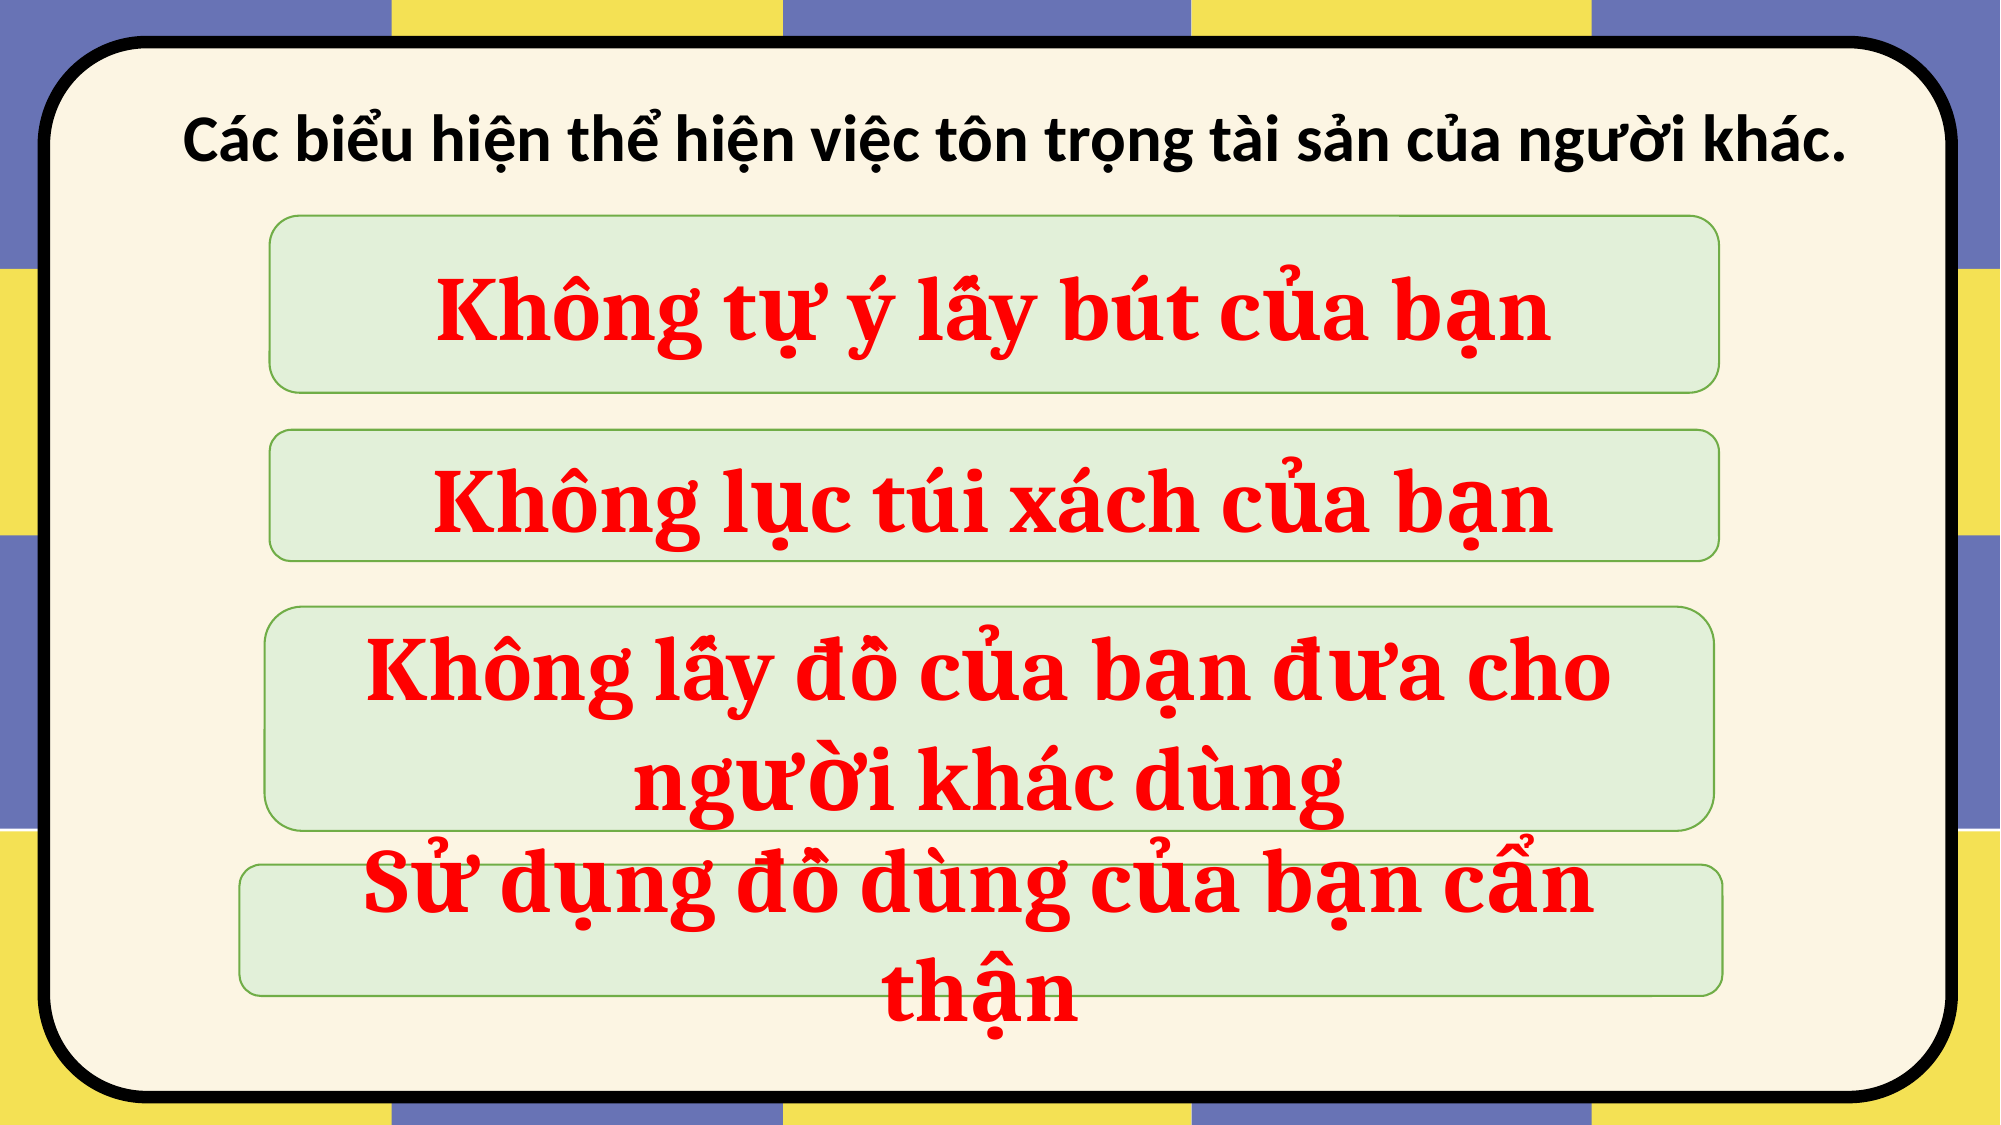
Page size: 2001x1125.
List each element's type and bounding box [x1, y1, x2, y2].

text_box [0, 0, 2000, 1125]
